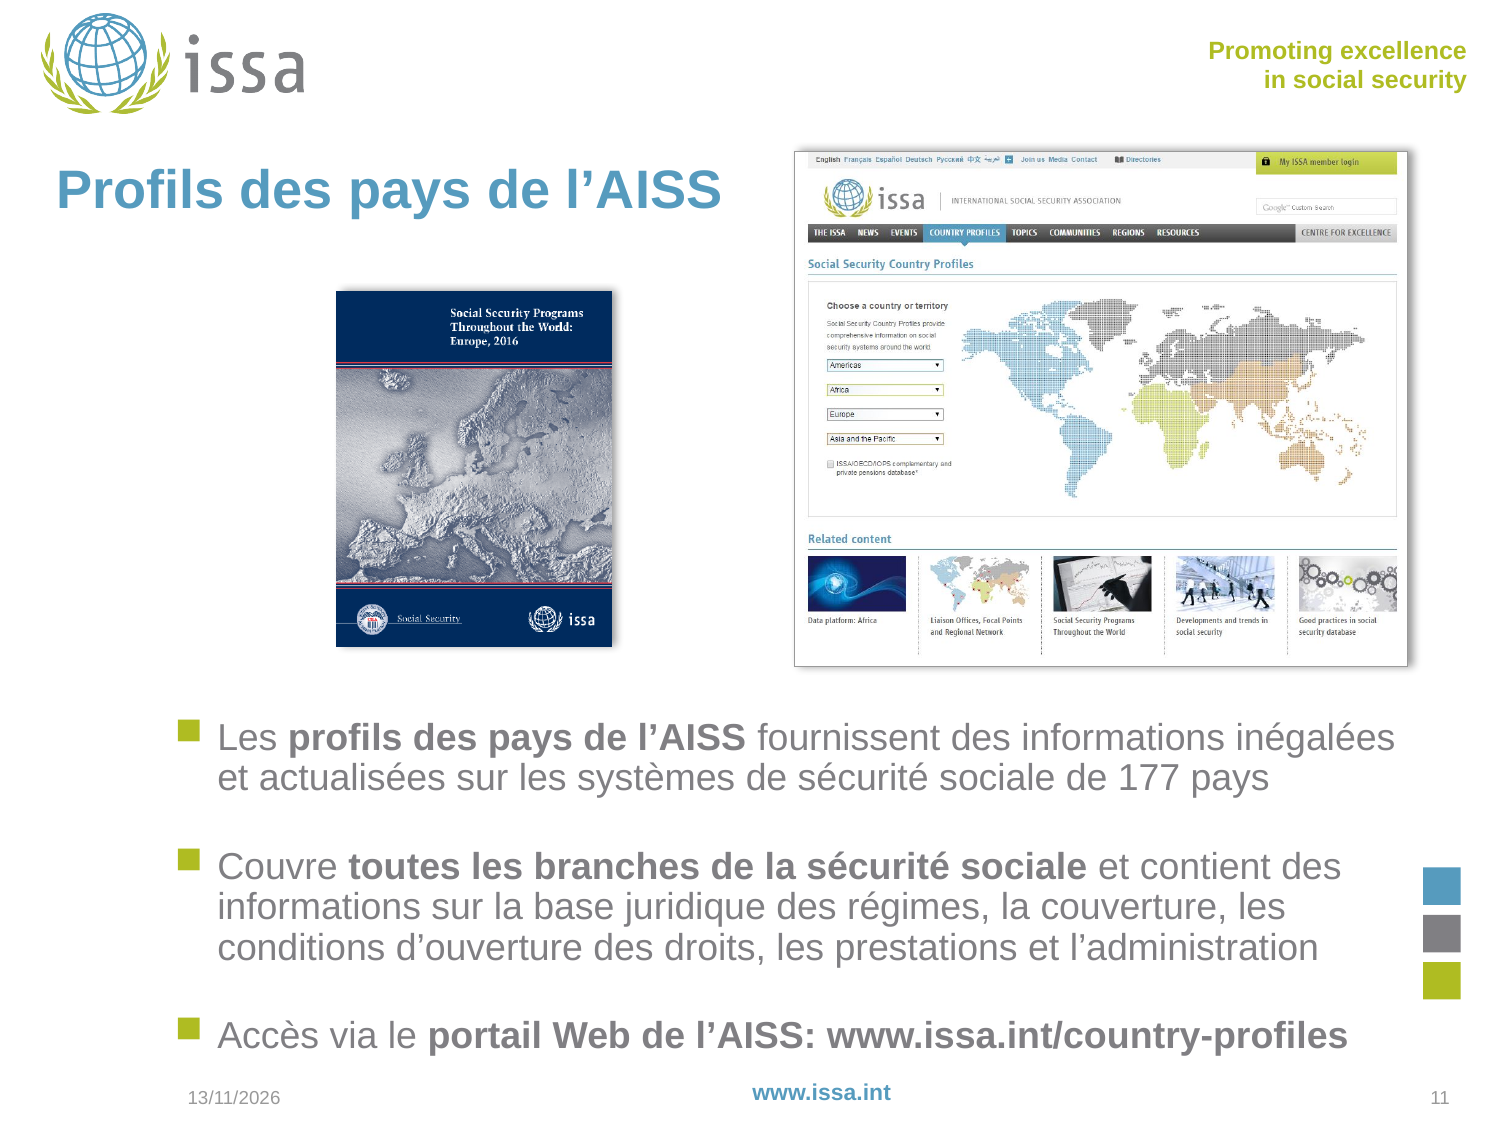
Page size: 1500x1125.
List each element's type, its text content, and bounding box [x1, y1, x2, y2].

picture [336, 291, 612, 647]
picture [793, 151, 1409, 667]
slide_number 11 [1436, 1085, 1451, 1111]
text_box Profils des pays de l’AISS [41, 146, 797, 292]
list Les profils des pays de l’AISS fournissent des informations inégalées et actualisées sur les systèmes de sécurité sociale de 177 pays Couvre toutes les branches de la sécurité sociale et contient des informations sur la base juridique des régimes, la couverture, les conditions d’ouverture des droits, les prestations et l’administration Accès via le portail Web de l’AISS: www.issa.int/country-profiles [160, 710, 1436, 1125]
picture [41, 13, 304, 114]
